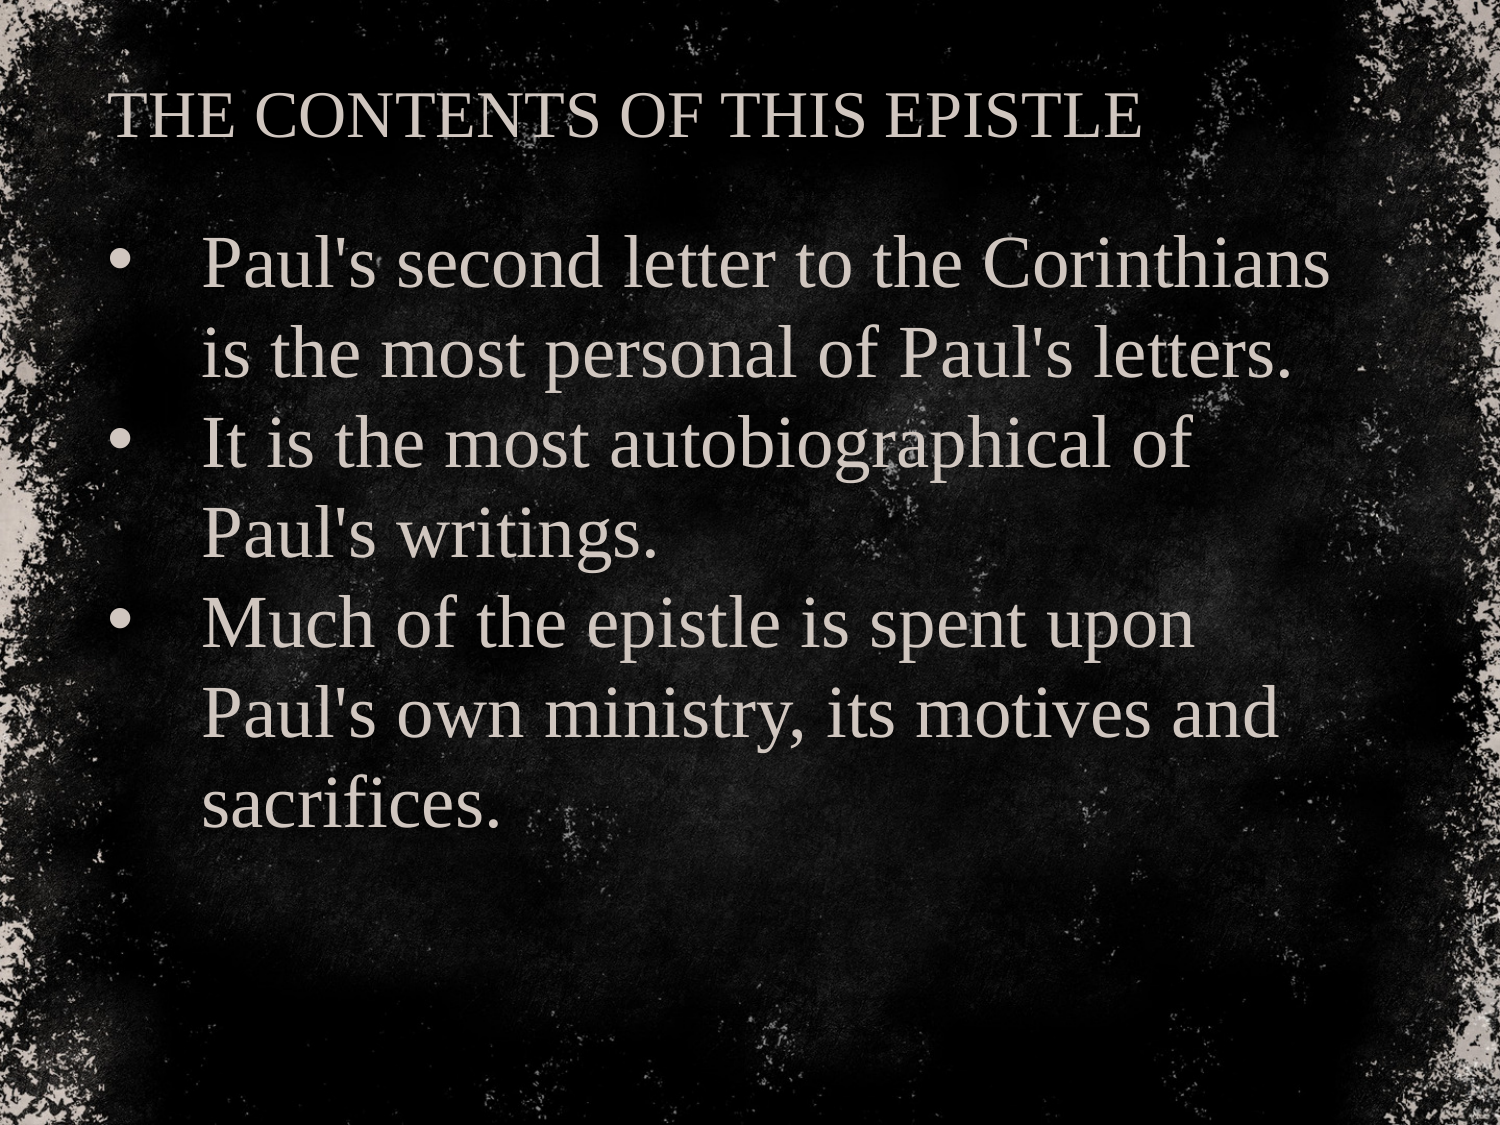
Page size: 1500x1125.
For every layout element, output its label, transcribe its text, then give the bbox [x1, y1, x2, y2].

picture [0, 0, 1500, 1125]
text_box THE CONTENTS OF THIS EPISTLE [93, 63, 1375, 159]
text_box Paul's second letter to the Corinthians is the most personal of Paul's letters. It is the most autobiographical of Paul's writings. Much of the epistle is spent upon Paul's own ministry, its motives and sacrifices. [93, 205, 1399, 850]
